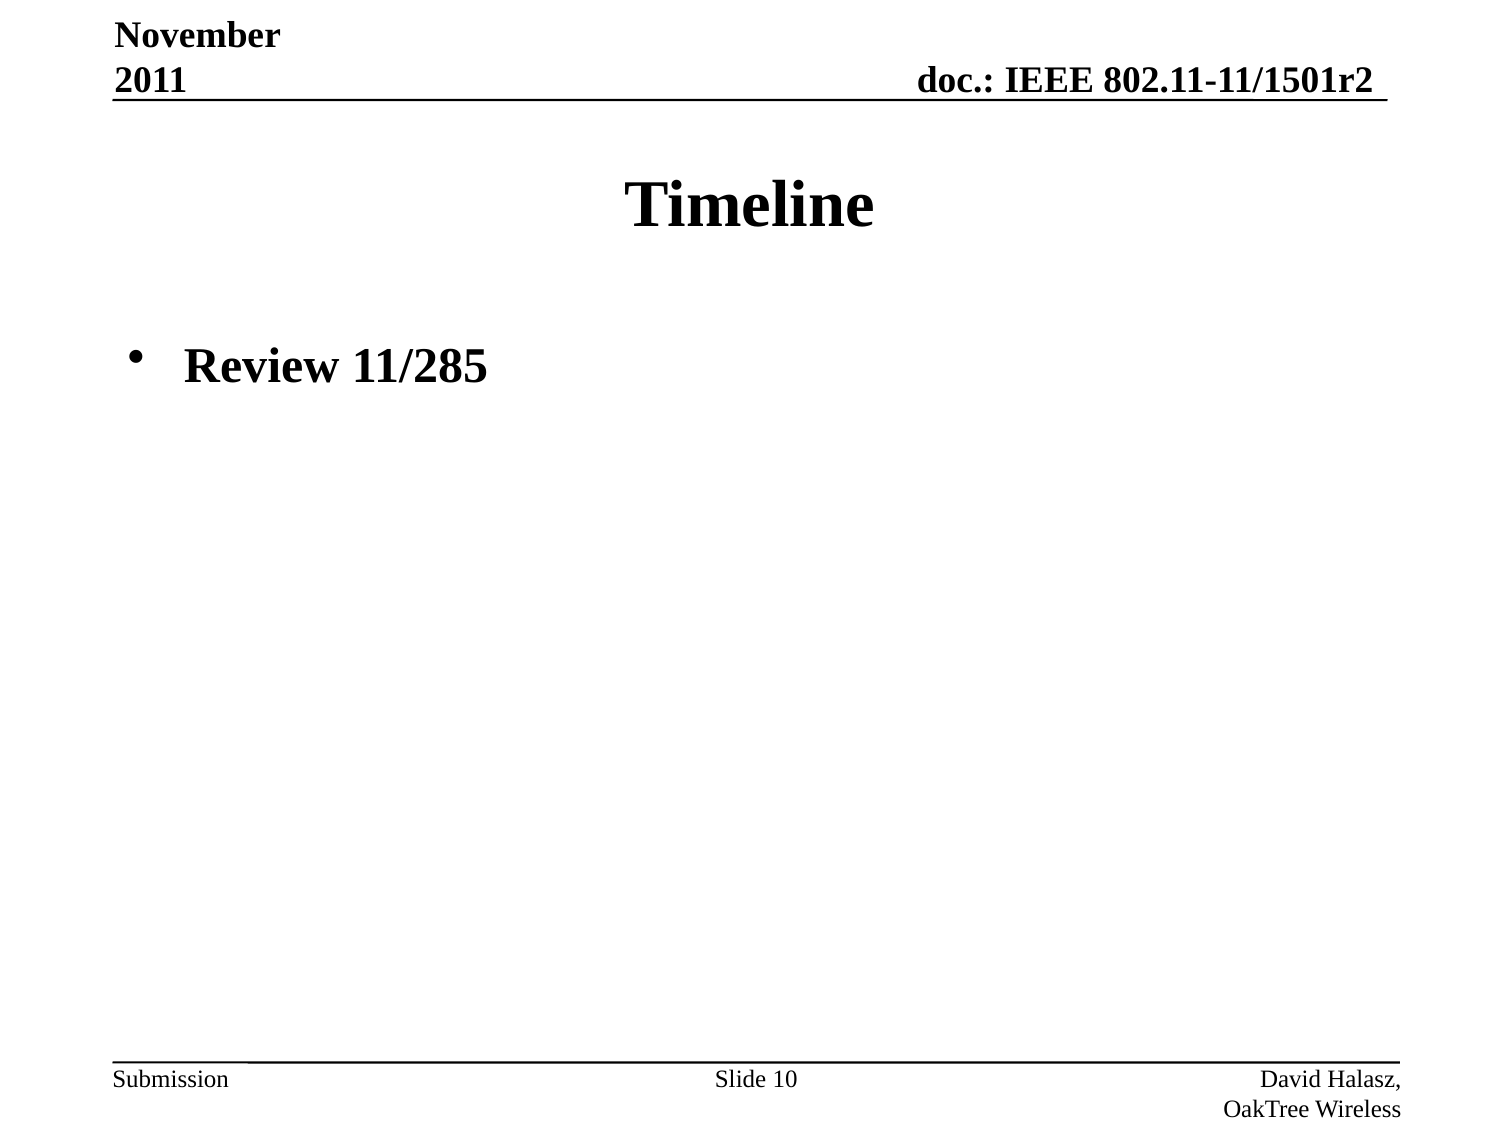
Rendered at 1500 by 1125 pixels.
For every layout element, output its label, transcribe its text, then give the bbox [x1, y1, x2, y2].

footer David Halasz, OakTree Wireless [1185, 1061, 1402, 1093]
list Review 11/285 [112, 324, 1388, 1001]
slide_number Slide 10 [712, 1061, 800, 1093]
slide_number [114, 54, 333, 101]
title Timeline [112, 112, 1388, 288]
